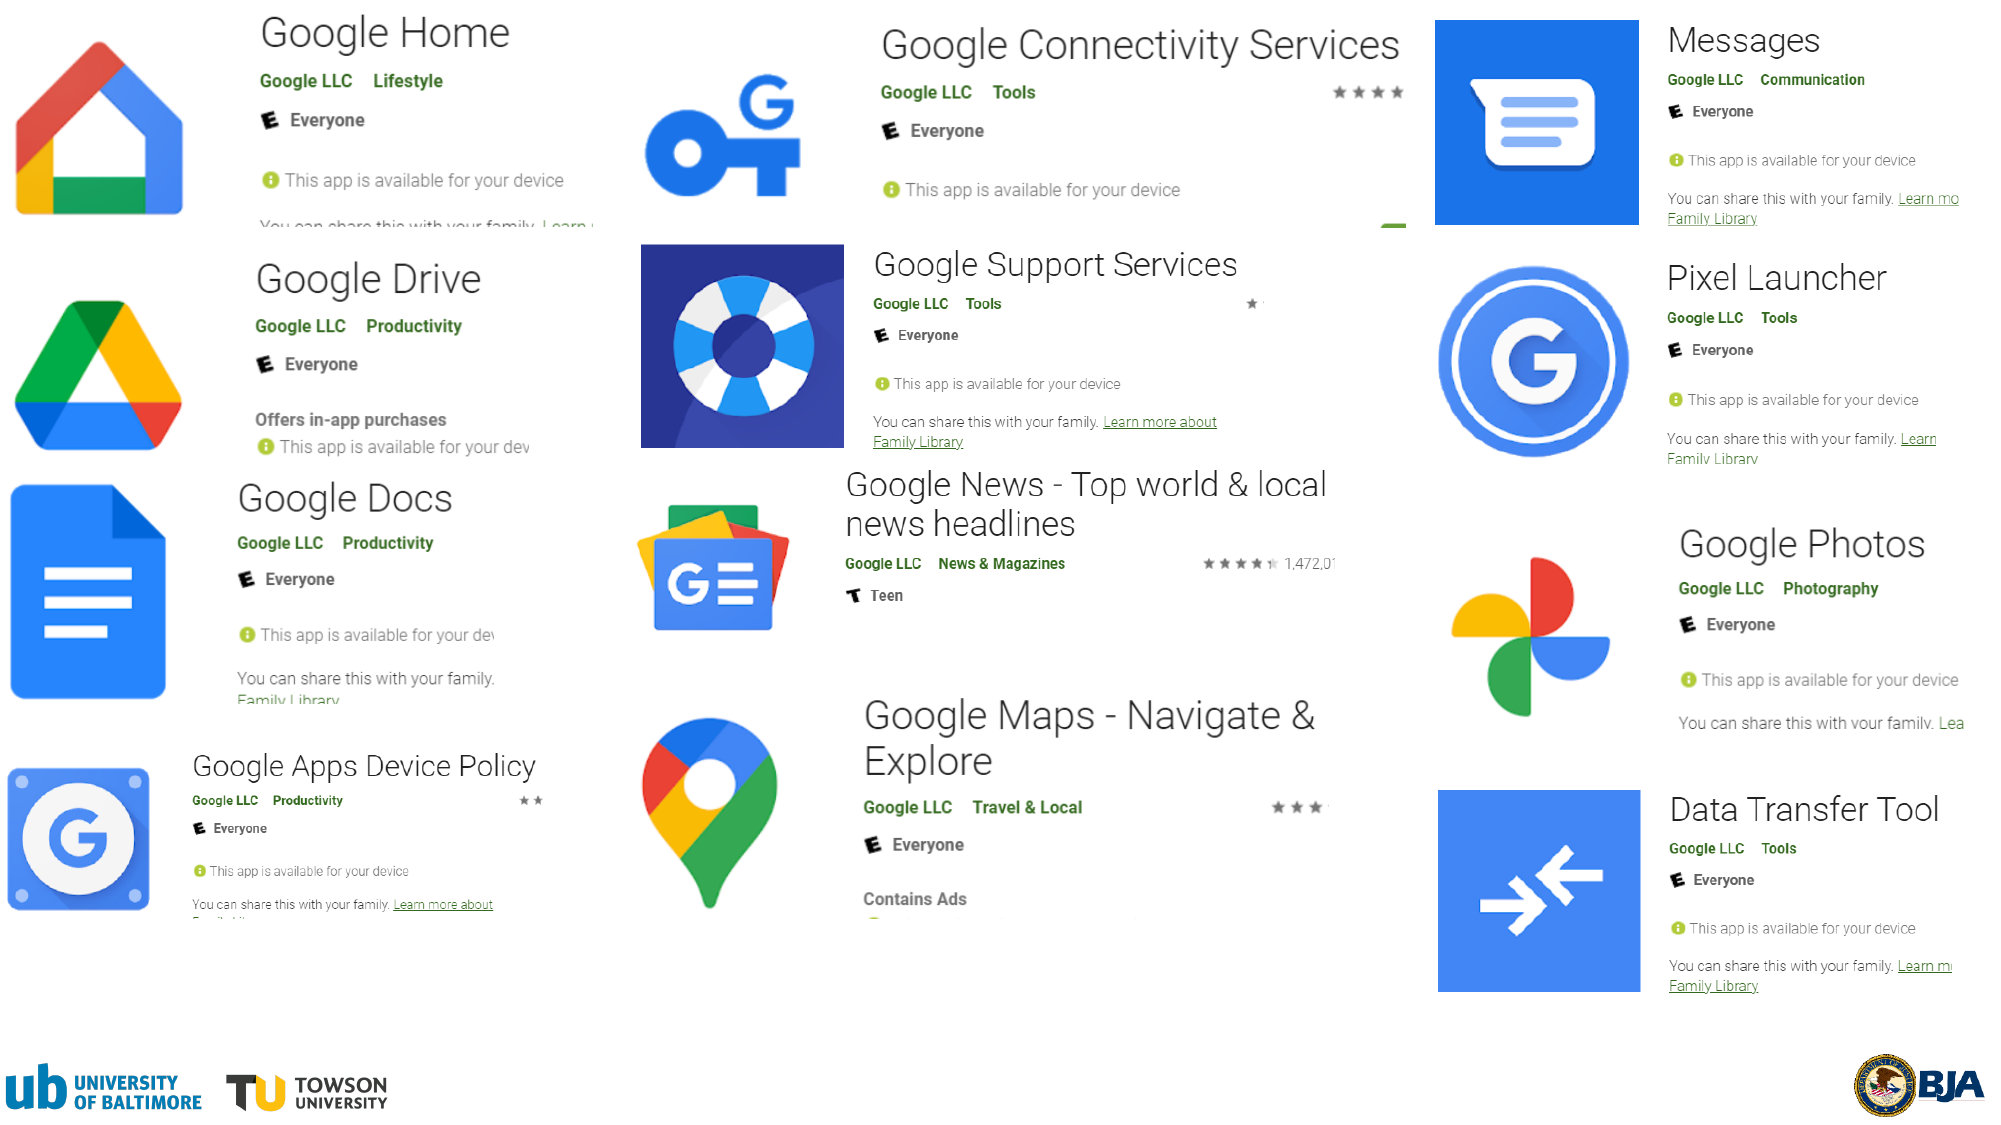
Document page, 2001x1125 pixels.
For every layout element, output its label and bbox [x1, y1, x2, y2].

picture [1427, 509, 1965, 729]
picture [0, 243, 529, 704]
picture [629, 678, 1329, 919]
picture [0, 741, 544, 919]
picture [0, 0, 593, 227]
picture [0, 1031, 407, 1125]
picture [1427, 774, 1952, 1004]
picture [629, 13, 1406, 633]
picture [1427, 244, 1936, 464]
picture [1427, 7, 1959, 235]
picture [1854, 1054, 1986, 1117]
